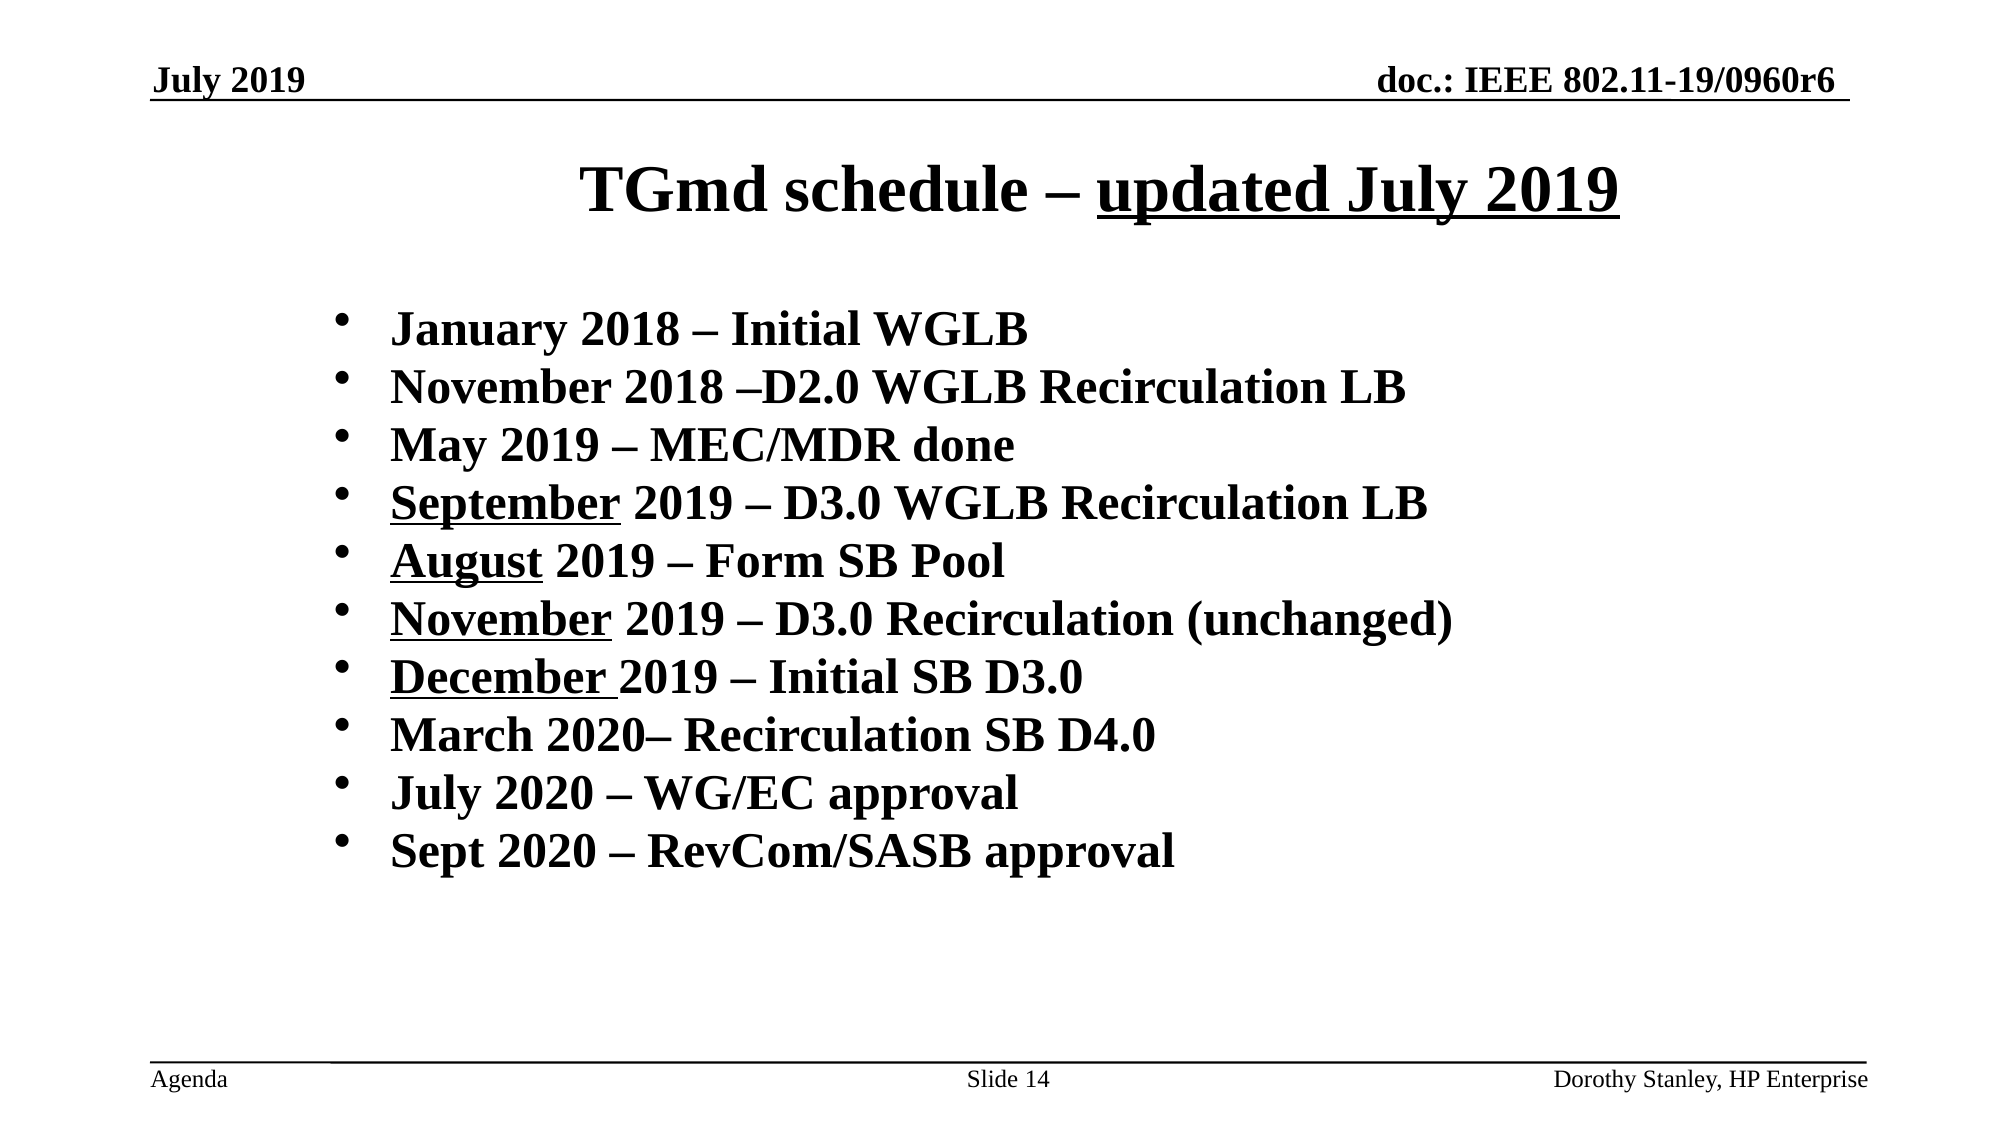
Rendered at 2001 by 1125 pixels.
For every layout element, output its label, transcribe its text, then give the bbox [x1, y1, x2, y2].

list January 2018 – Initial WGLB November 2018 –D2.0 WGLB Recirculation LB May 2019 – MEC/MDR done September 2019 – D3.0 WGLB Recirculation LB August 2019 – Form SB Pool November 2019 – D3.0 Recirculation (unchanged) December 2019 – Initial SB D3.0 March 2020– Recirculation SB D4.0 July 2020 – WG/EC approval Sept 2020 – RevCom/SASB approval [318, 299, 1694, 938]
title TGmd schedule – updated July 2019 [362, 137, 1838, 313]
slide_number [152, 54, 567, 100]
slide_number Slide 14 [964, 1062, 1053, 1093]
footer Dorothy Stanley, HP Enterprise [1549, 1062, 1869, 1093]
